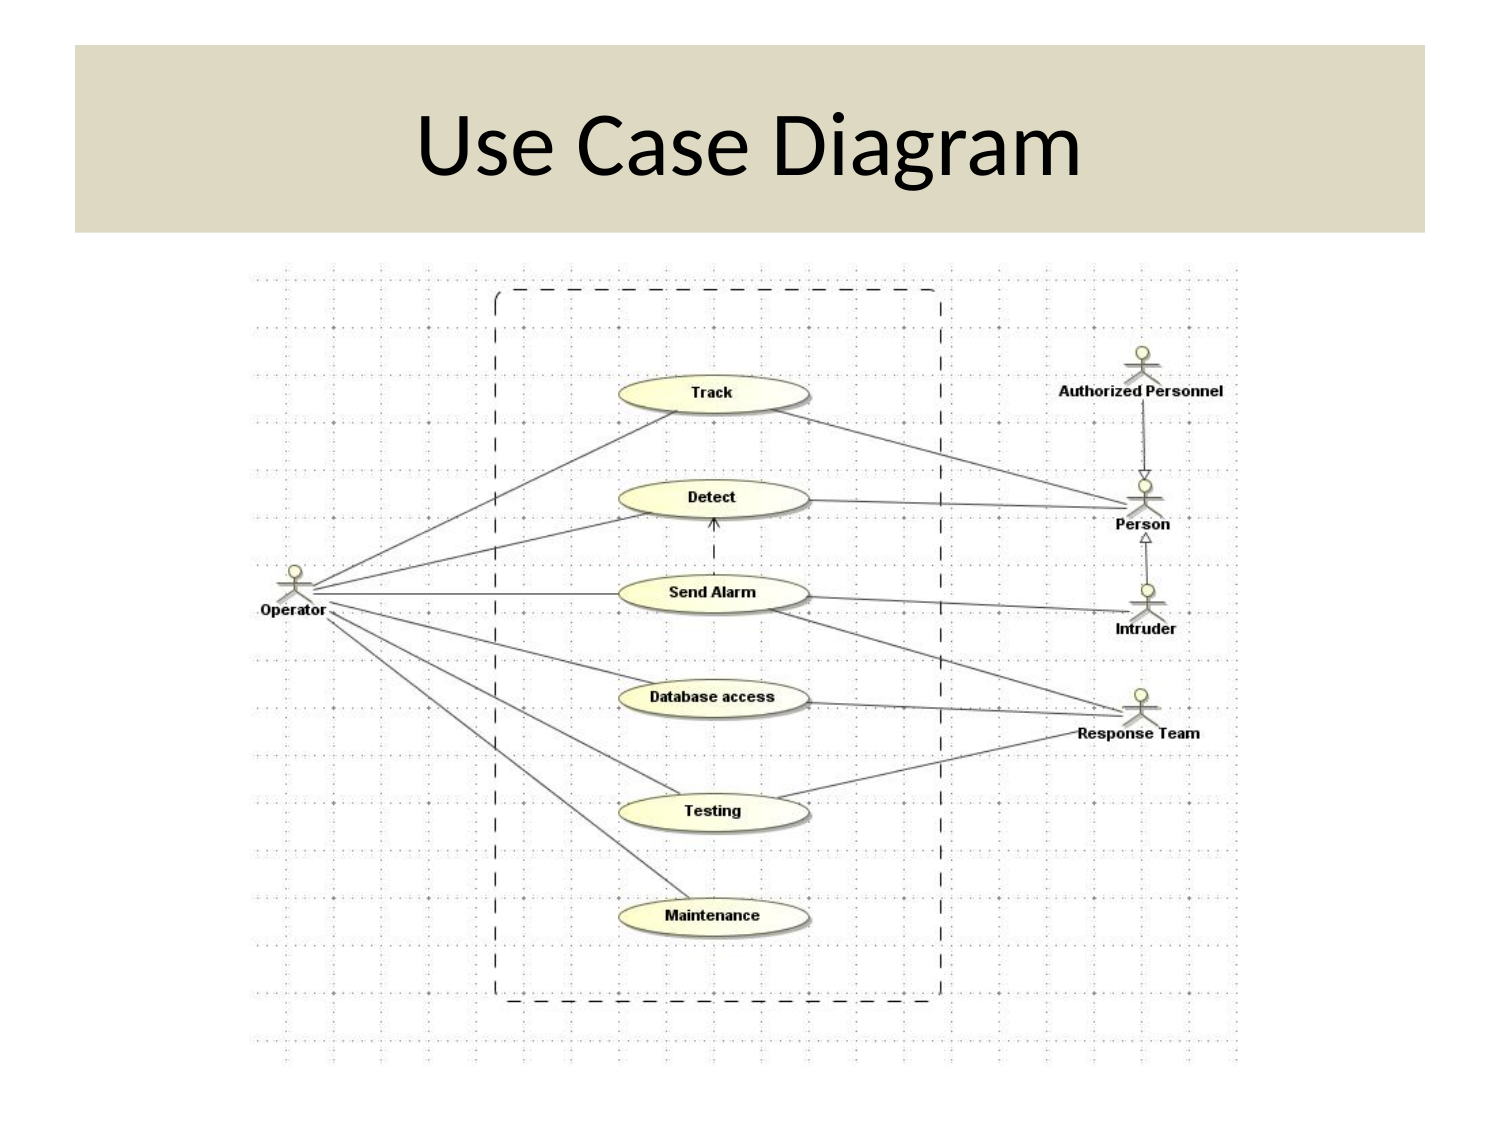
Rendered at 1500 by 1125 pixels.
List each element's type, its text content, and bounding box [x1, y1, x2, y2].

title Use Case Diagram [75, 45, 1425, 233]
picture [249, 262, 1240, 1077]
